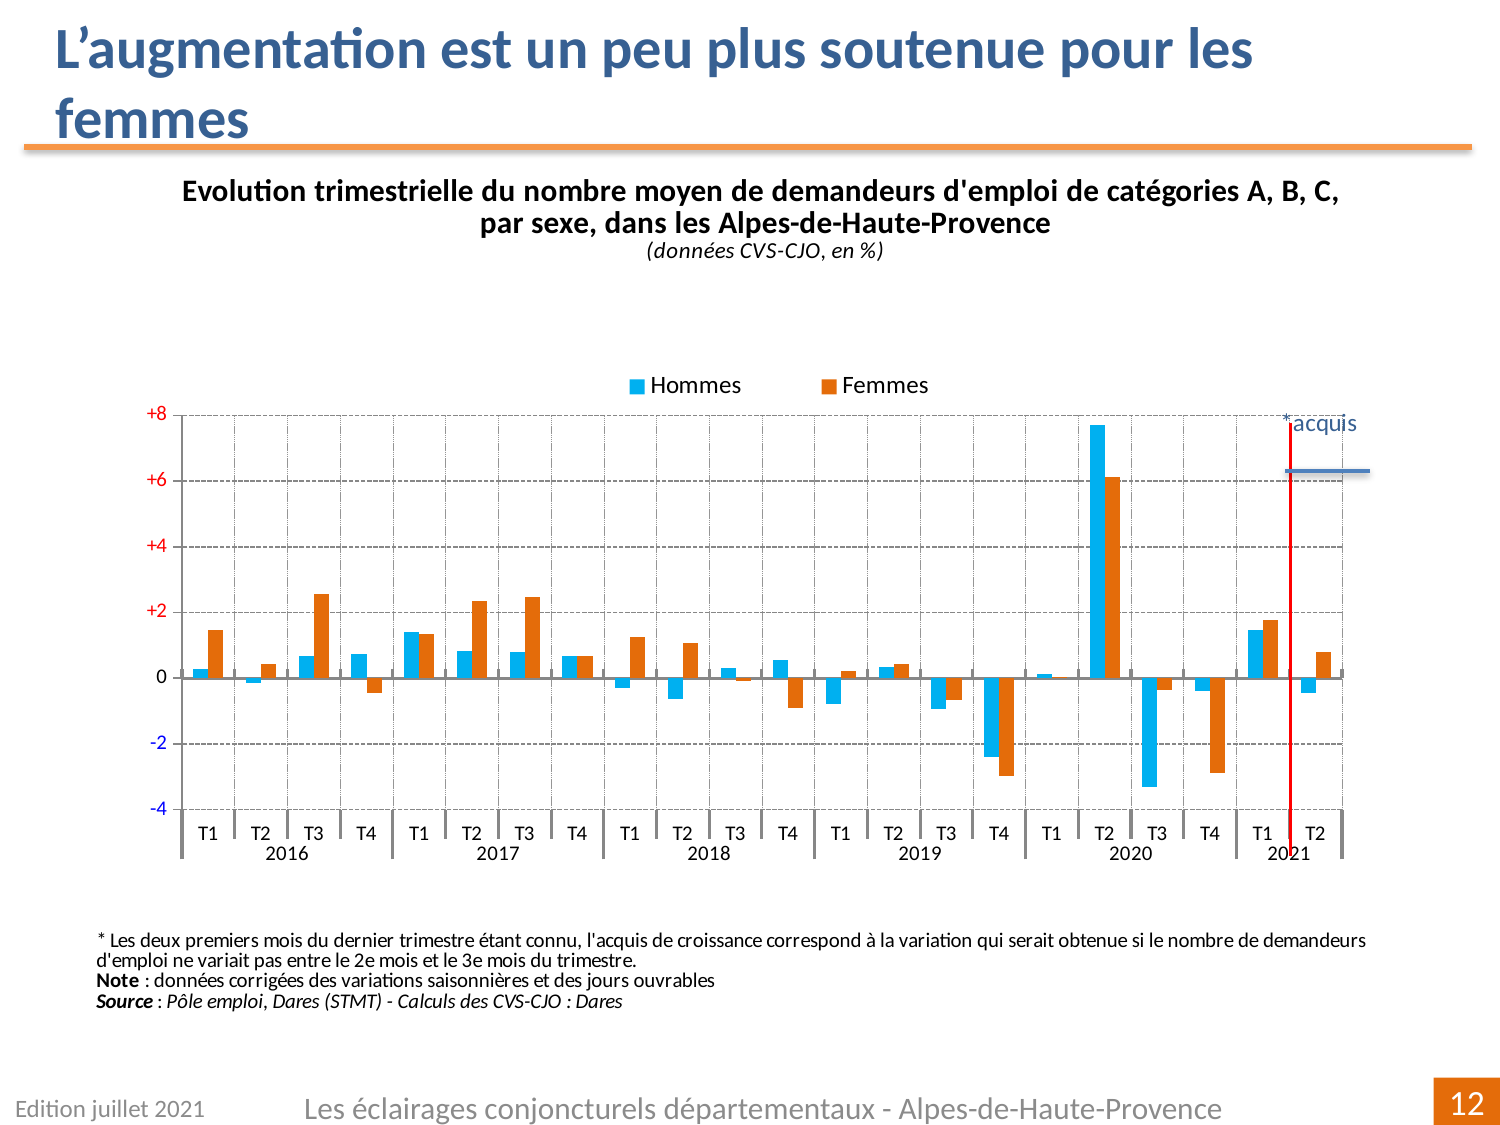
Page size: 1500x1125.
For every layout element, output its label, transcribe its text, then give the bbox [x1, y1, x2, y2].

text_box L’augmentation est un peu plus soutenue pour les femmes [41, 2, 1456, 143]
footer Les éclairages conjoncturels départementaux - Alpes-de-Haute-Provence [350, 1077, 1241, 1125]
slide_number Edition juillet 2021 [0, 1077, 350, 1125]
slide_number 12 [1433, 1077, 1500, 1125]
chart [67, 170, 1410, 1061]
